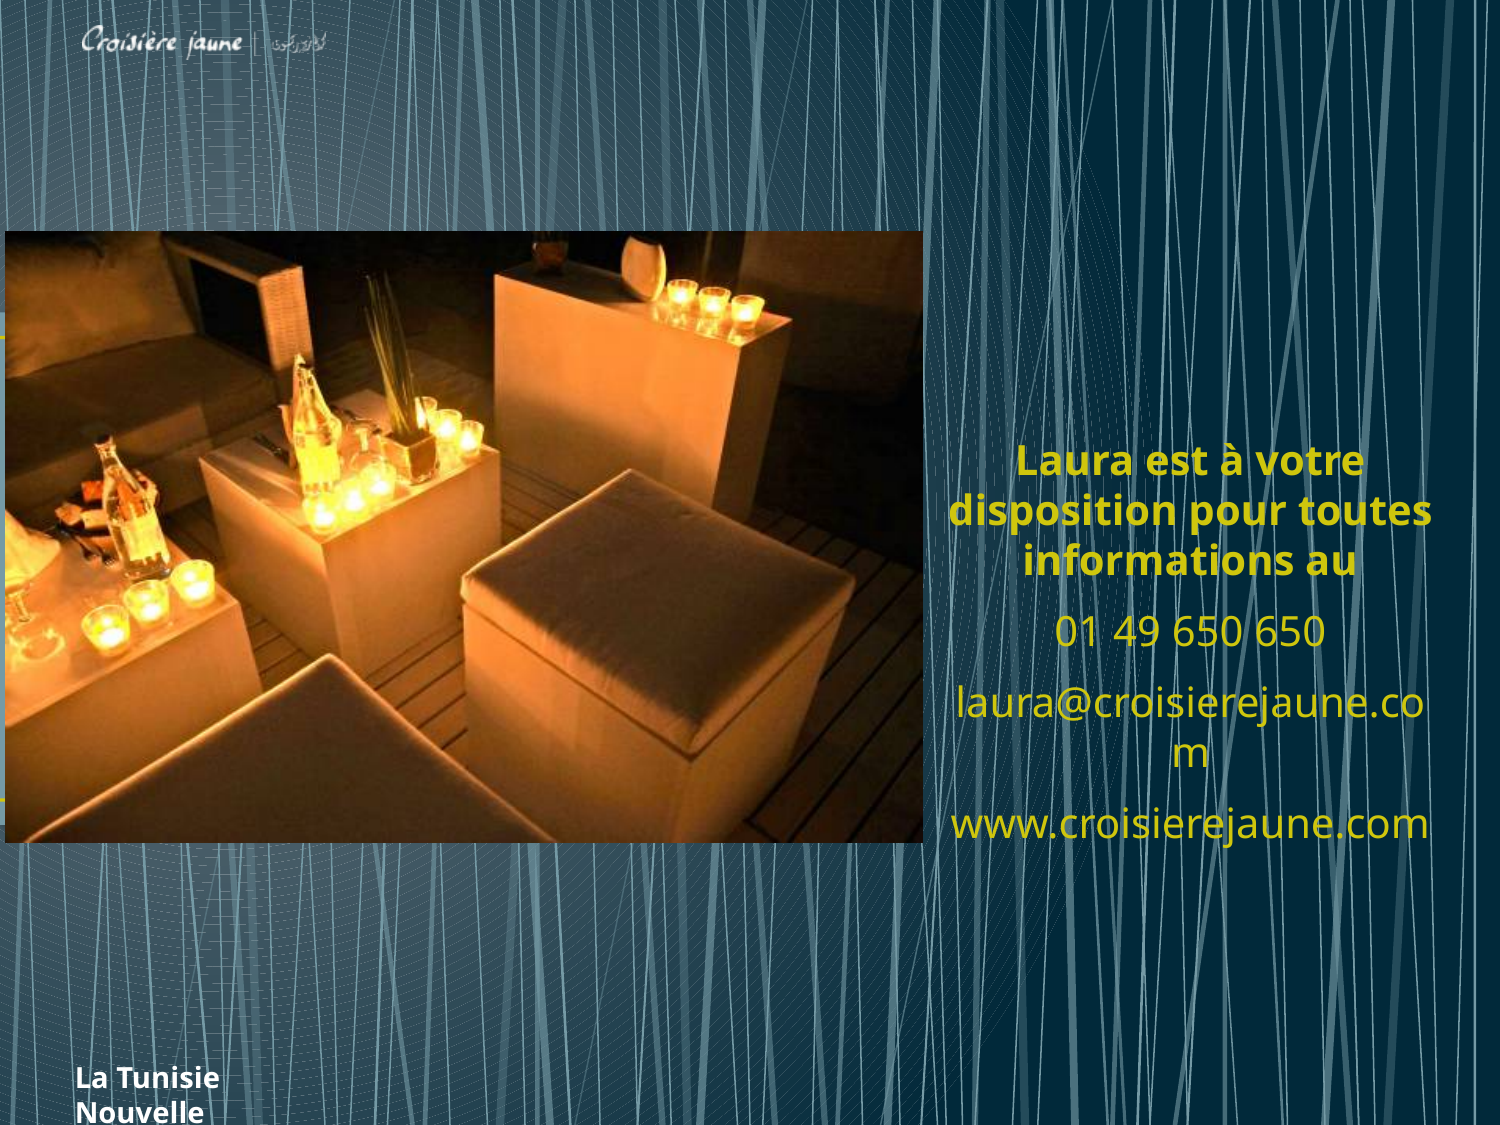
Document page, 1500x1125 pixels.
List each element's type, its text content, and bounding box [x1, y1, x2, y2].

picture [81, 25, 326, 60]
picture [5, 231, 923, 844]
text_box La Tunisie Nouvelle [60, 1051, 326, 1101]
text_box Laura est à votre disposition pour toutes informations au 01 49 650 650 laura@croisierejaune.com www.croisierejaune.com [922, 426, 1459, 904]
